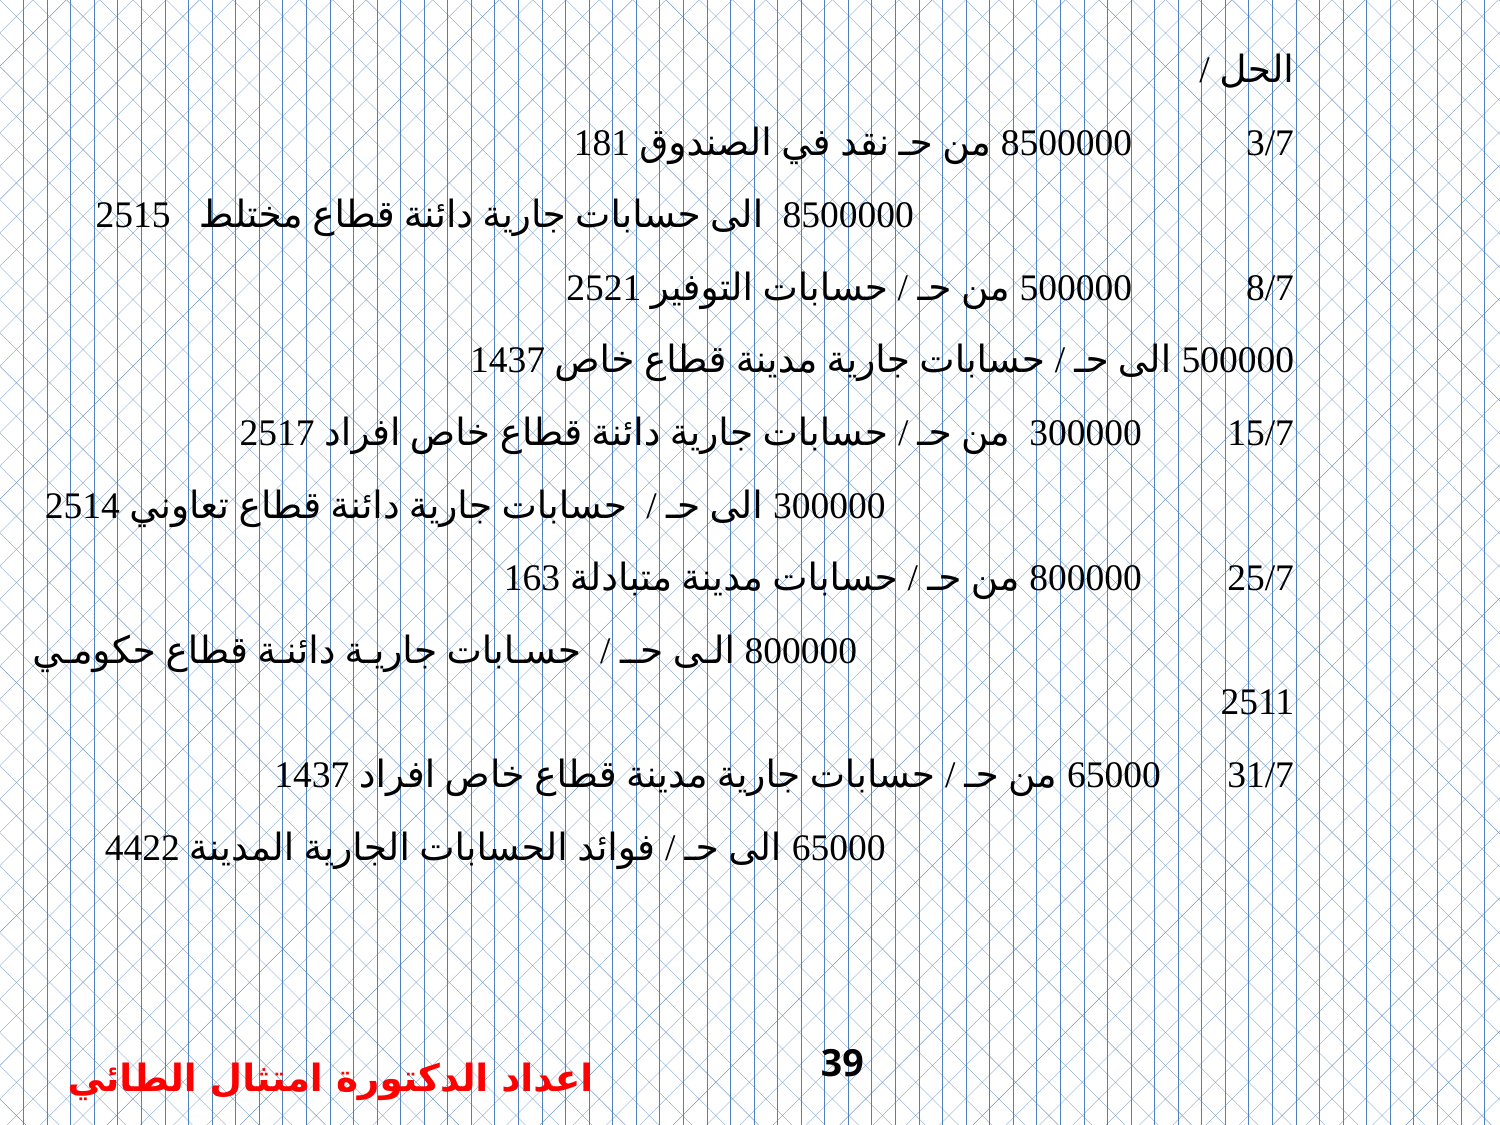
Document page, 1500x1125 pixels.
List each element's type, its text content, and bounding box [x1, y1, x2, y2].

footer اعداد الدكتورة امتثال الطائي [0, 1046, 680, 1107]
text_box الحل / 3/7 8500000 من حـ نقد في الصندوق 181 8500000 الى حسابات جارية دائنة قطاع مختلط 2515 8/7 500000 من حـ / حسابات التوفير 2521 500000 الى حـ / حسابات جارية مدينة قطاع خاص 1437 15/7 300000 من حـ / حسابات جارية دائنة قطاع خاص افراد 2517 300000 الى حـ / حسابات جارية دائنة قطاع تعاوني 2514 25/7 800000 من حـ / حسابات مدينة متبادلة 163 800000 الى حـ / حسابات جارية دائنة قطاع حكومي 2511 31/7 65000 من حـ / حسابات جارية مدينة قطاع خاص افراد 1437 65000 الى حـ / فوائد الحسابات الجارية المدينة 4422 [17, 30, 1459, 948]
slide_number 39 [667, 1035, 1018, 1095]
